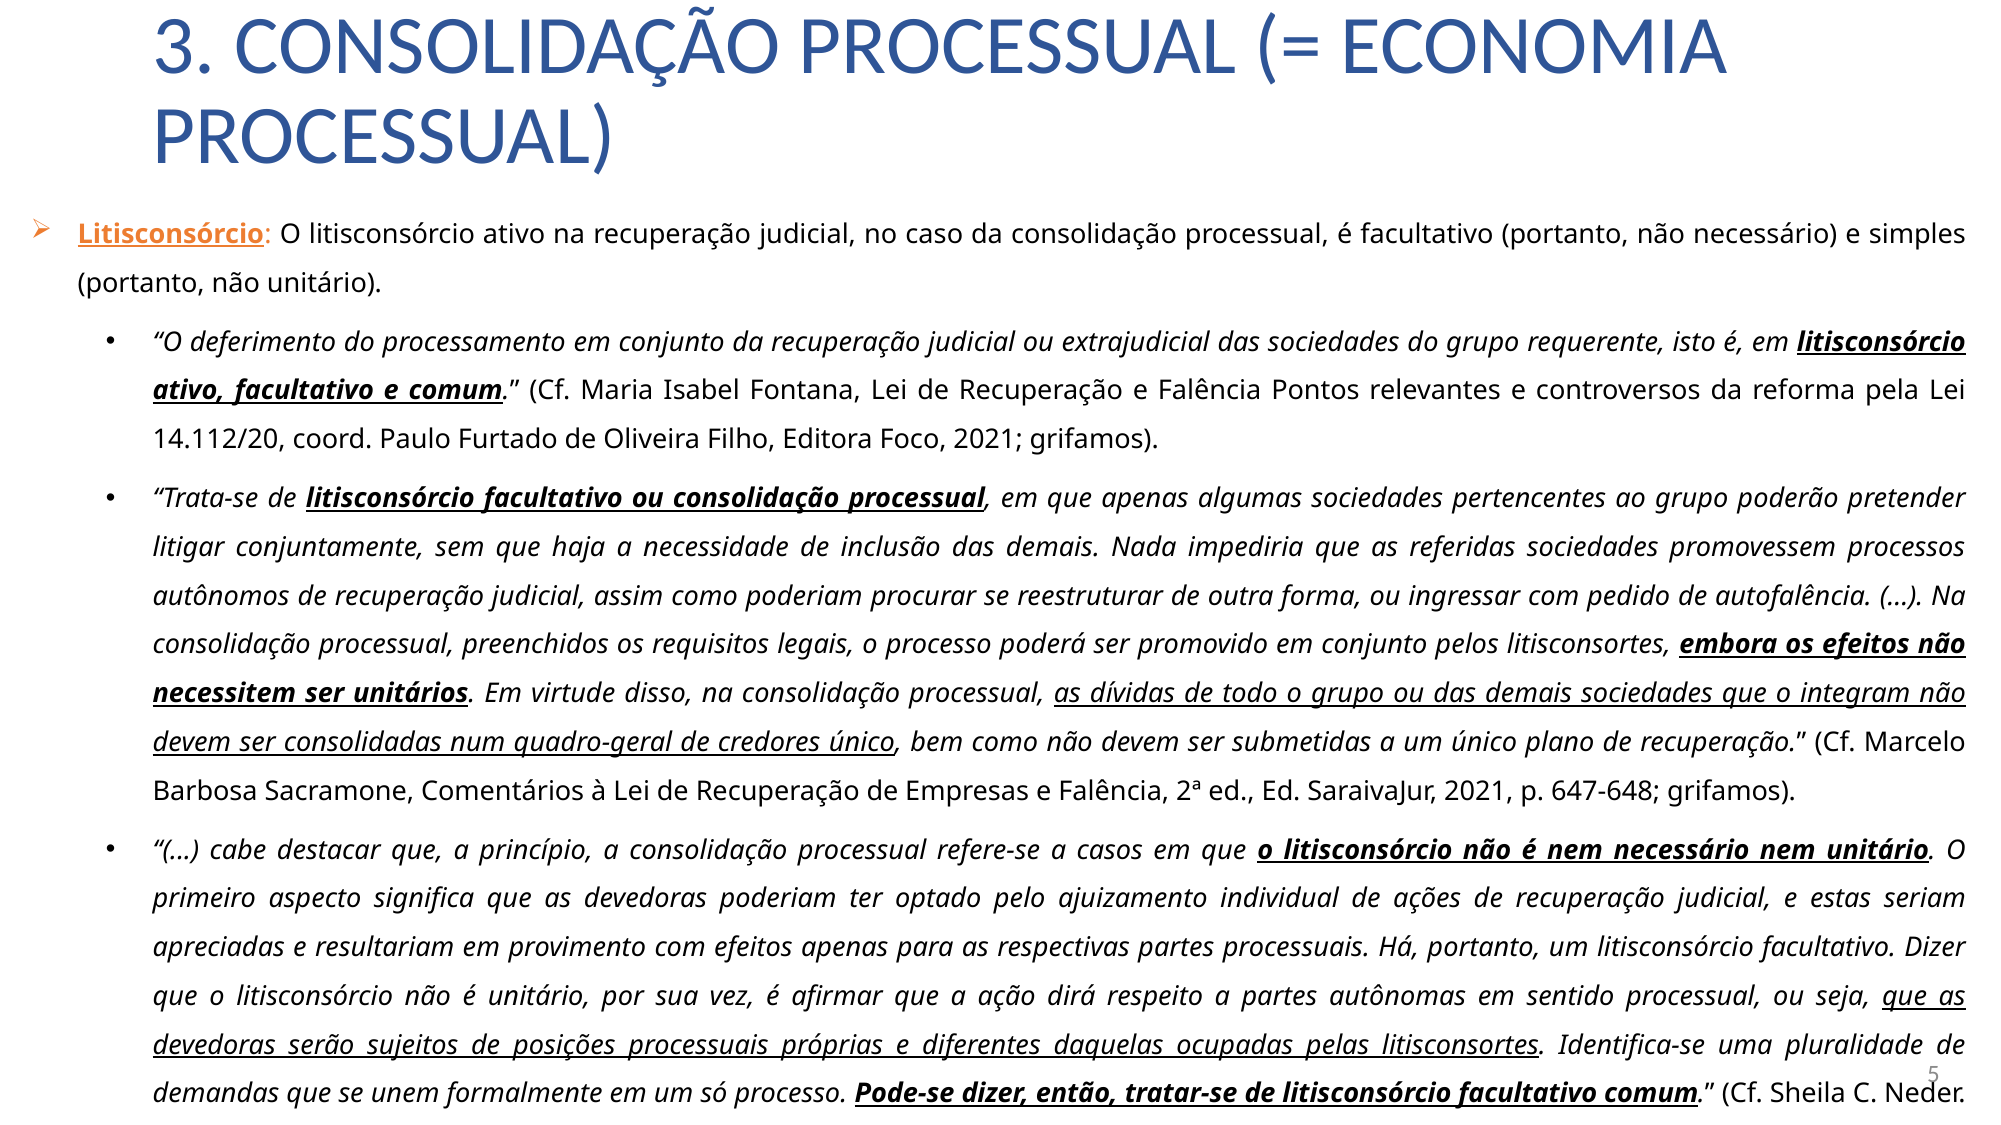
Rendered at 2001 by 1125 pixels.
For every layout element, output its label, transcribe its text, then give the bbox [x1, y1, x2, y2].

list Litisconsórcio: O litisconsórcio ativo na recuperação judicial, no caso da consolidação processual, é facultativo (portanto, não necessário) e simples (portanto, não unitário). “O deferimento do processamento em conjunto da recuperação judicial ou extrajudicial das sociedades do grupo requerente, isto é, em litisconsórcio ativo, facultativo e comum.” (Cf. Maria Isabel Fontana, Lei de Recuperação e Falência Pontos relevantes e controversos da reforma pela Lei 14.112/20, coord. Paulo Furtado de Oliveira Filho, Editora Foco, 2021; grifamos). “Trata-se de litisconsórcio facultativo ou consolidação processual, em que apenas algumas sociedades pertencentes ao grupo poderão pretender litigar conjuntamente, sem que haja a necessidade de inclusão das demais. Nada impediria que as referidas sociedades promovessem processos autônomos de recuperação judicial, assim como poderiam procurar se reestruturar de outra forma, ou ingressar com pedido de autofalência. (...). Na consolidação processual, preenchidos os requisitos legais, o processo poderá ser promovido em conjunto pelos litisconsortes, embora os efeitos não necessitem ser unitários. Em virtude disso, na consolidação processual, as dívidas de todo o grupo ou das demais sociedades que o integram não devem ser consolidadas num quadro-geral de credores único, bem como não devem ser submetidas a um único plano de recuperação.” (Cf. Marcelo Barbosa Sacramone, Comentários à Lei de Recuperação de Empresas e Falência, 2ª ed., Ed. SaraivaJur, 2021, p. 647-648; grifamos). “(...) cabe destacar que, a princípio, a consolidação processual refere-se a casos em que o litisconsórcio não é nem necessário nem unitário. O primeiro aspecto significa que as devedoras poderiam ter optado pelo ajuizamento individual de ações de recuperação judicial, e estas seriam apreciadas e resultariam em provimento com efeitos apenas para as respectivas partes processuais. Há, portanto, um litisconsórcio facultativo. Dizer que o litisconsórcio não é unitário, por sua vez, é afirmar que a ação dirá respeito a partes autônomas em sentido processual, ou seja, que as devedoras serão sujeitos de posições processuais próprias e diferentes daquelas ocupadas pelas litisconsortes. Identifica-se uma pluralidade de demandas que se unem formalmente em um só processo. Pode-se dizer, então, tratar-se de litisconsórcio facultativo comum.” (Cf. Sheila C. Neder. “Grupos de Sociedades e Recuperação Judicial: O Indispensável Encontro de Direitos Societário, Processual e Concursal, in YARSHELL, Flávio Luiz; PEREIRA, Guilherme Setoguti J. (Cords.). Processo Societário II, São Paulo, Quartier Latin, 2015, p. 754). [15, 192, 1981, 1103]
slide_number 5 [1911, 1042, 1955, 1103]
title 3. Consolidação Processual (= economia processual) [137, 22, 1911, 162]
